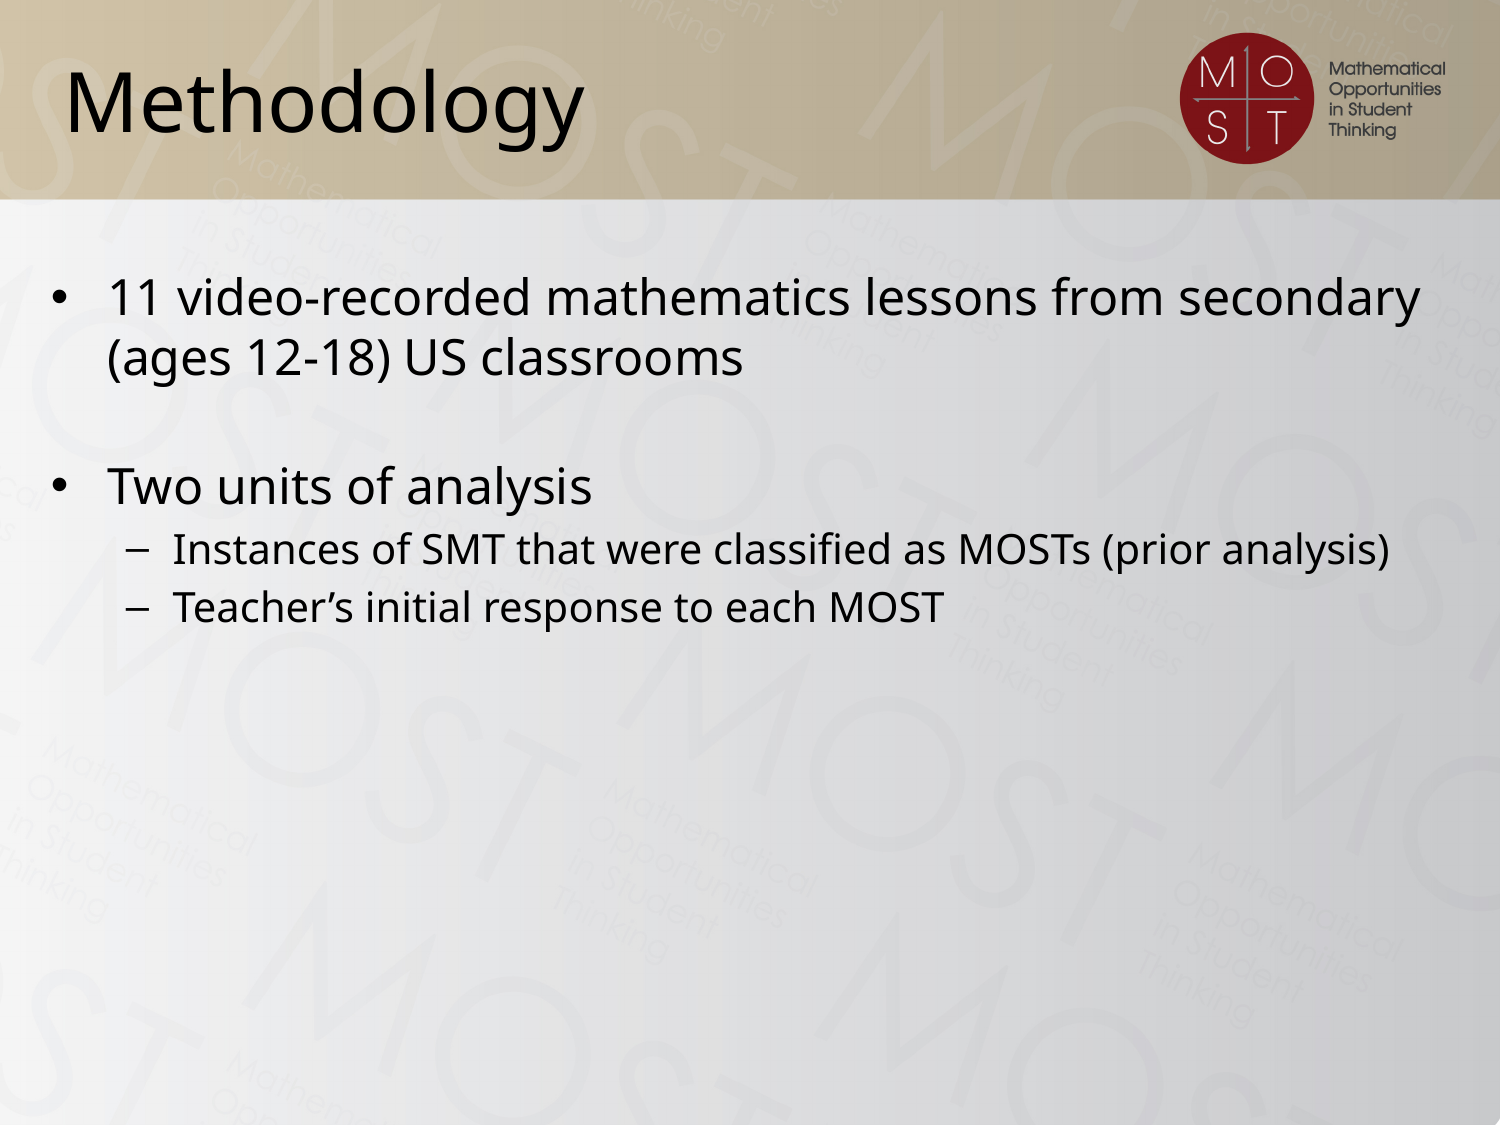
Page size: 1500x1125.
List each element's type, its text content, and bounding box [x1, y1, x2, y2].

list 11 video-recorded mathematics lessons from secondary (ages 12-18) US classrooms Two units of analysis Instances of SMT that were classified as MOSTs (prior analysis) Teacher’s initial response to each MOST [35, 258, 1454, 1064]
picture [0, 0, 1500, 1125]
title Methodology [48, 5, 910, 193]
